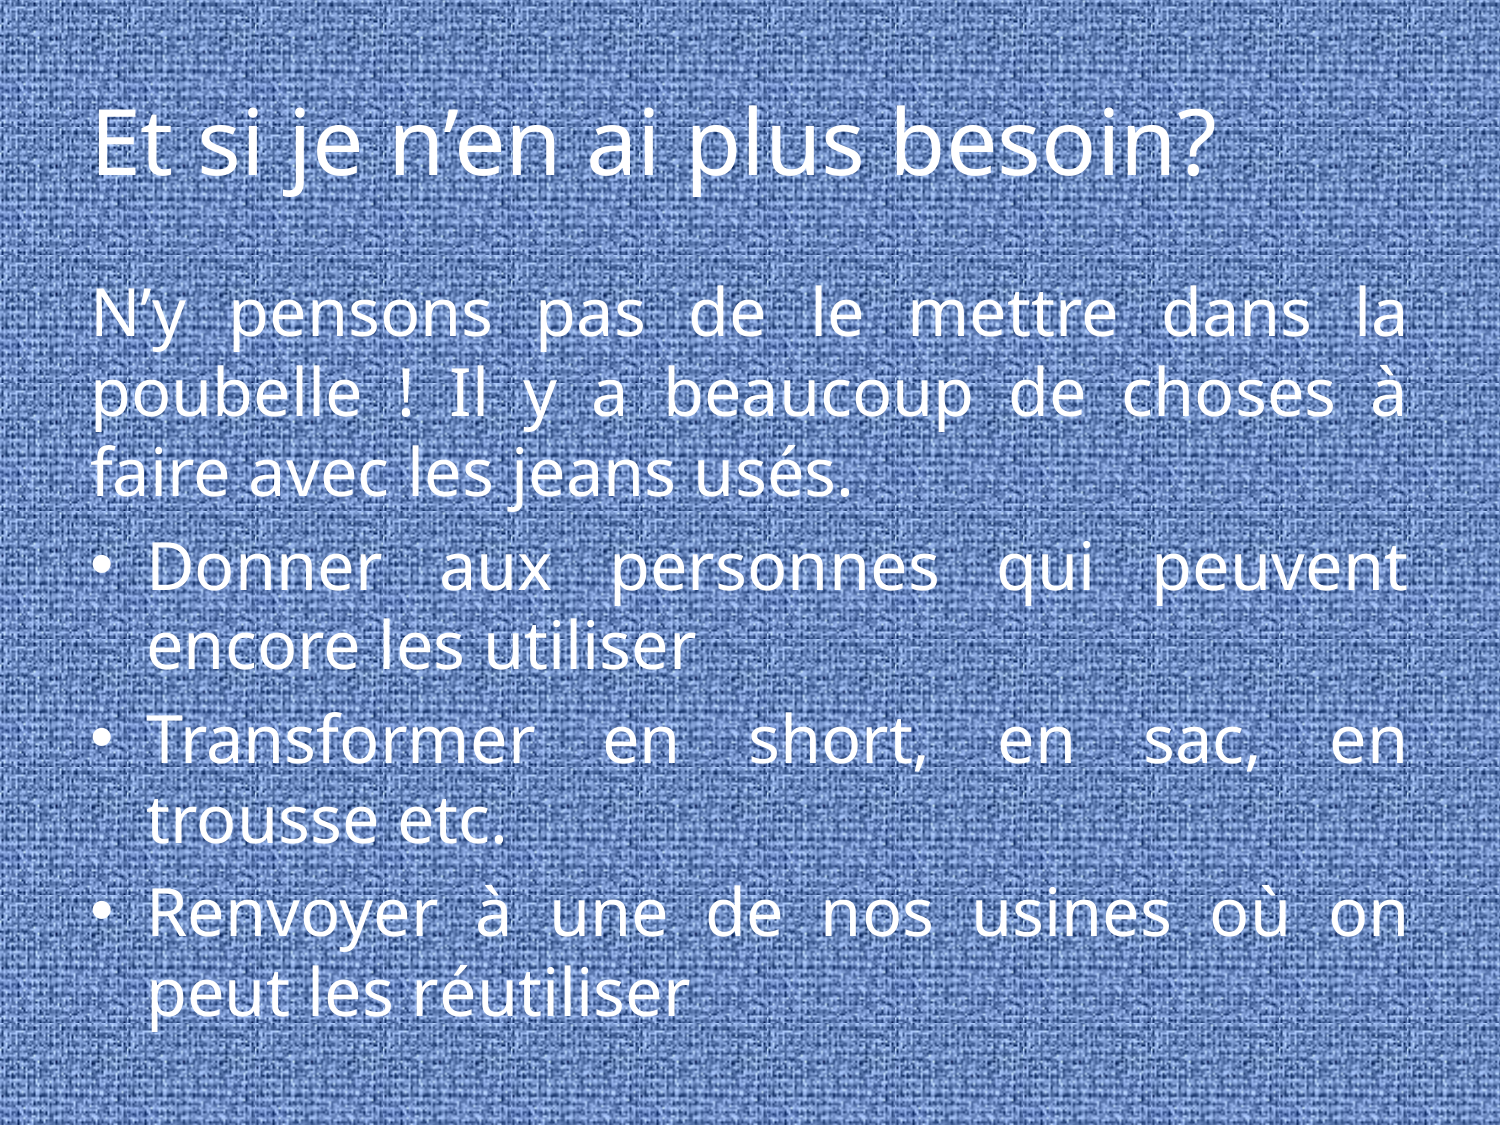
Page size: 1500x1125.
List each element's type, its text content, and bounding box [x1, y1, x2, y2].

picture [0, 0, 1500, 1125]
list N’y pensons pas de le mettre dans la poubelle ! Il y a beaucoup de choses à faire avec les jeans usés. Donner aux personnes qui peuvent encore les utiliser Transformer en short, en sac, en trousse etc. Renvoyer à une de nos usines où on peut les réutiliser [75, 262, 1425, 1005]
title Et si je n’en ai plus besoin? [75, 45, 1425, 233]
